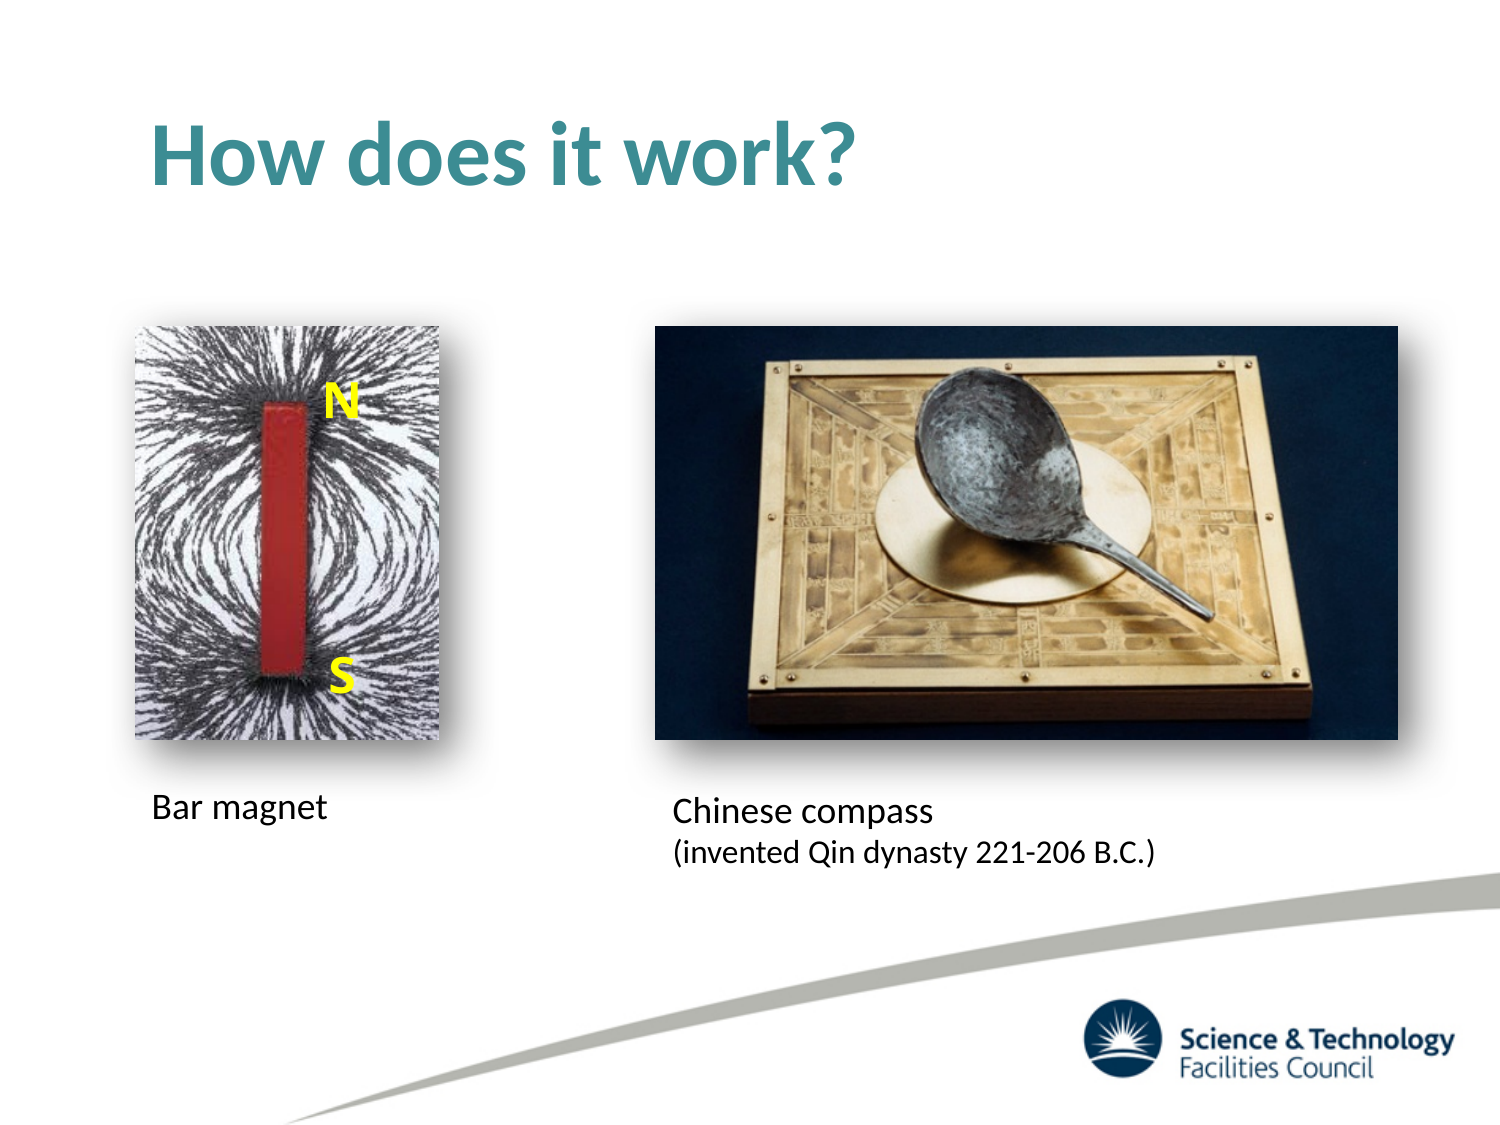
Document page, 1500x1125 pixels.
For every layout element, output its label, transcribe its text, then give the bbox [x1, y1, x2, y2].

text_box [308, 360, 376, 712]
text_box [135, 326, 439, 877]
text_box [654, 325, 1398, 880]
picture [0, 868, 1500, 1125]
title How does it work? [135, 54, 1500, 243]
